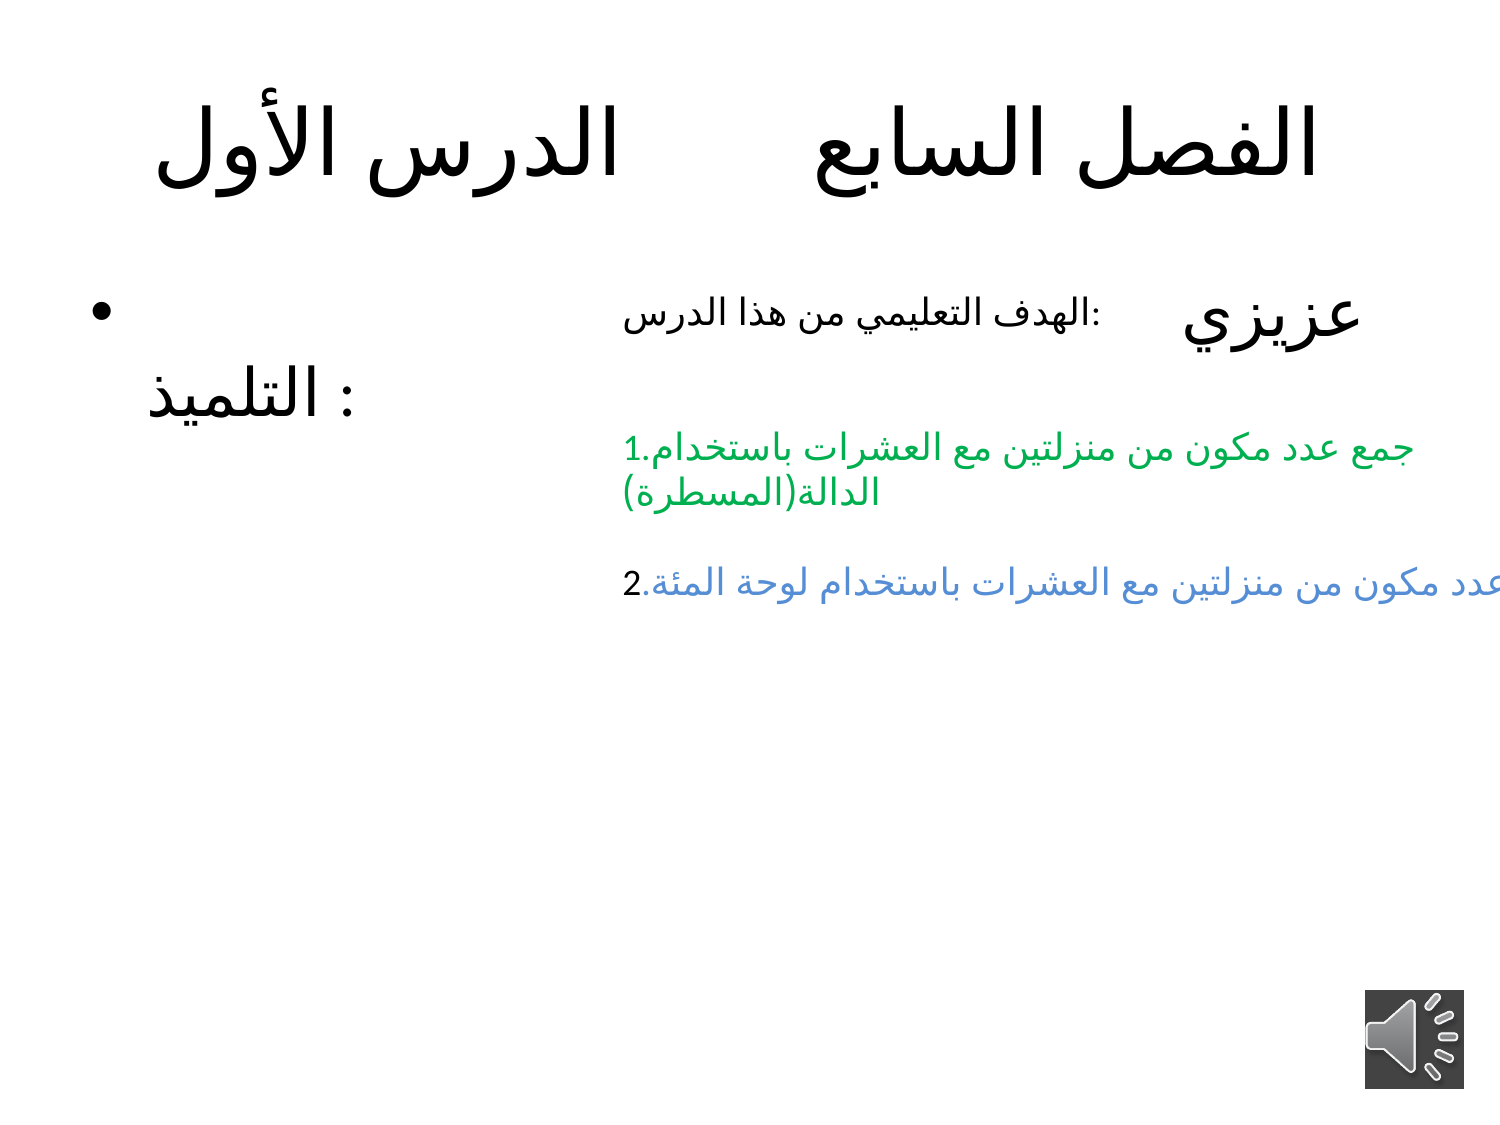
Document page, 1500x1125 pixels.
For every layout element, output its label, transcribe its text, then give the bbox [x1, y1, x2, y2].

list عزيزي التلميذ : [75, 262, 1425, 1005]
picture [1364, 989, 1465, 1090]
text_box الهدف التعليمي من هذا الدرس: 1.جمع عدد مكون من منزلتين مع العشرات باستخدام الدالة(المسطرة) 2.جمع عدد مكون من منزلتين مع العشرات باستخدام لوحة المئة [607, 280, 1500, 611]
title الفصل السابع الدرس الأول [75, 45, 1425, 233]
